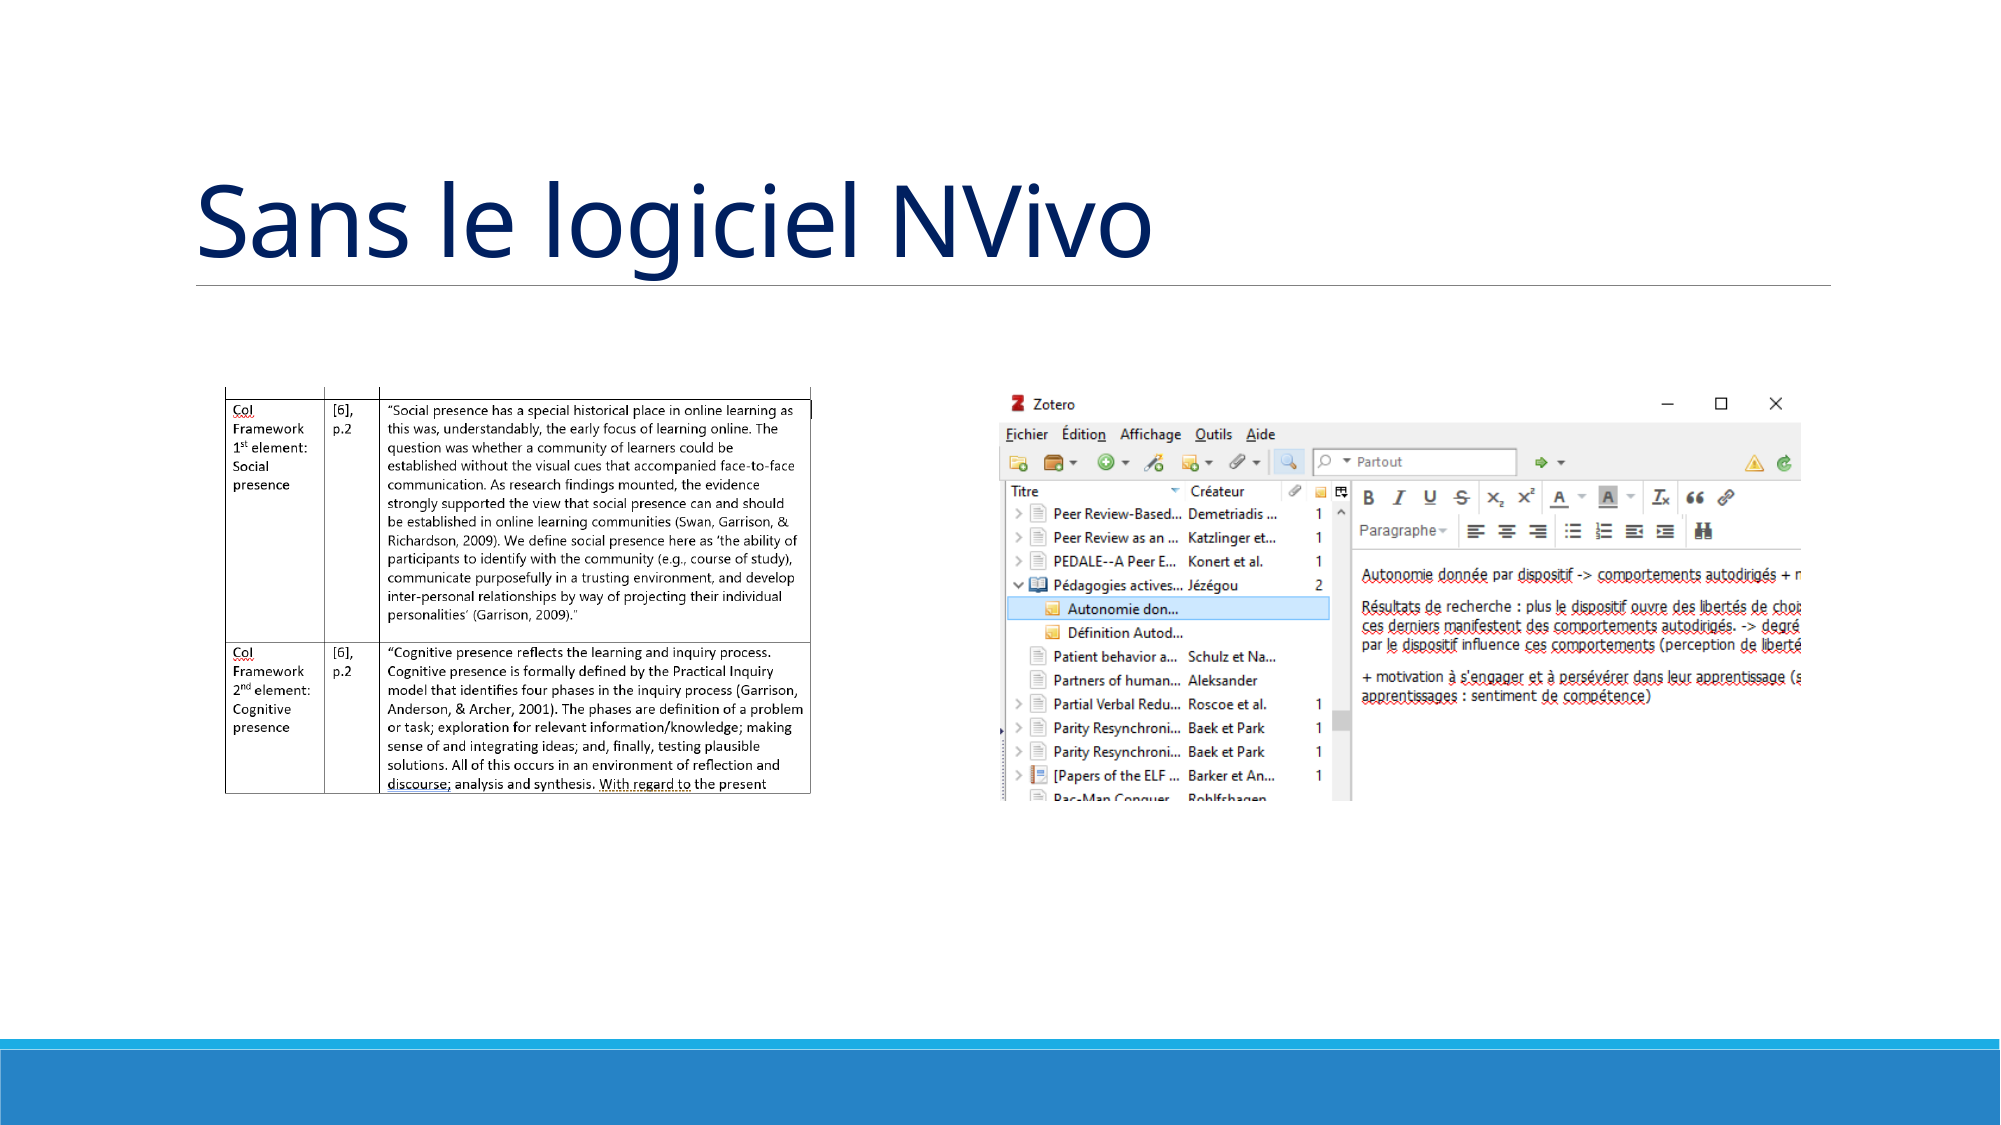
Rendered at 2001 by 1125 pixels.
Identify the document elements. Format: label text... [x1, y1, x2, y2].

picture [199, 386, 838, 818]
picture [999, 386, 1801, 802]
title Sans le logiciel NVivo [180, 47, 1830, 285]
